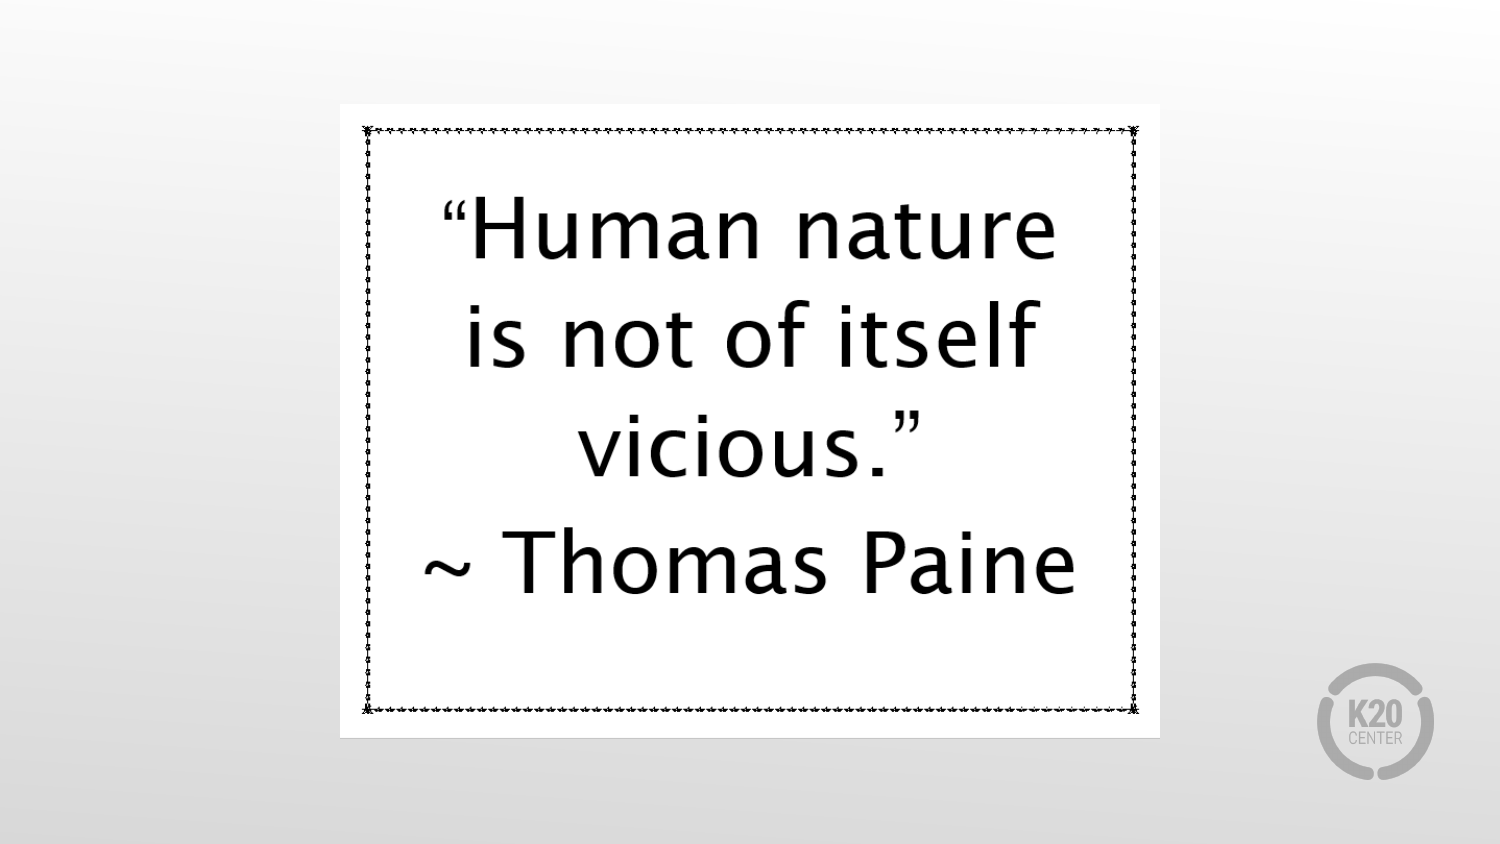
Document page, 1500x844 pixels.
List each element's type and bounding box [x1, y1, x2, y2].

picture [340, 104, 1160, 740]
picture [1300, 646, 1451, 797]
